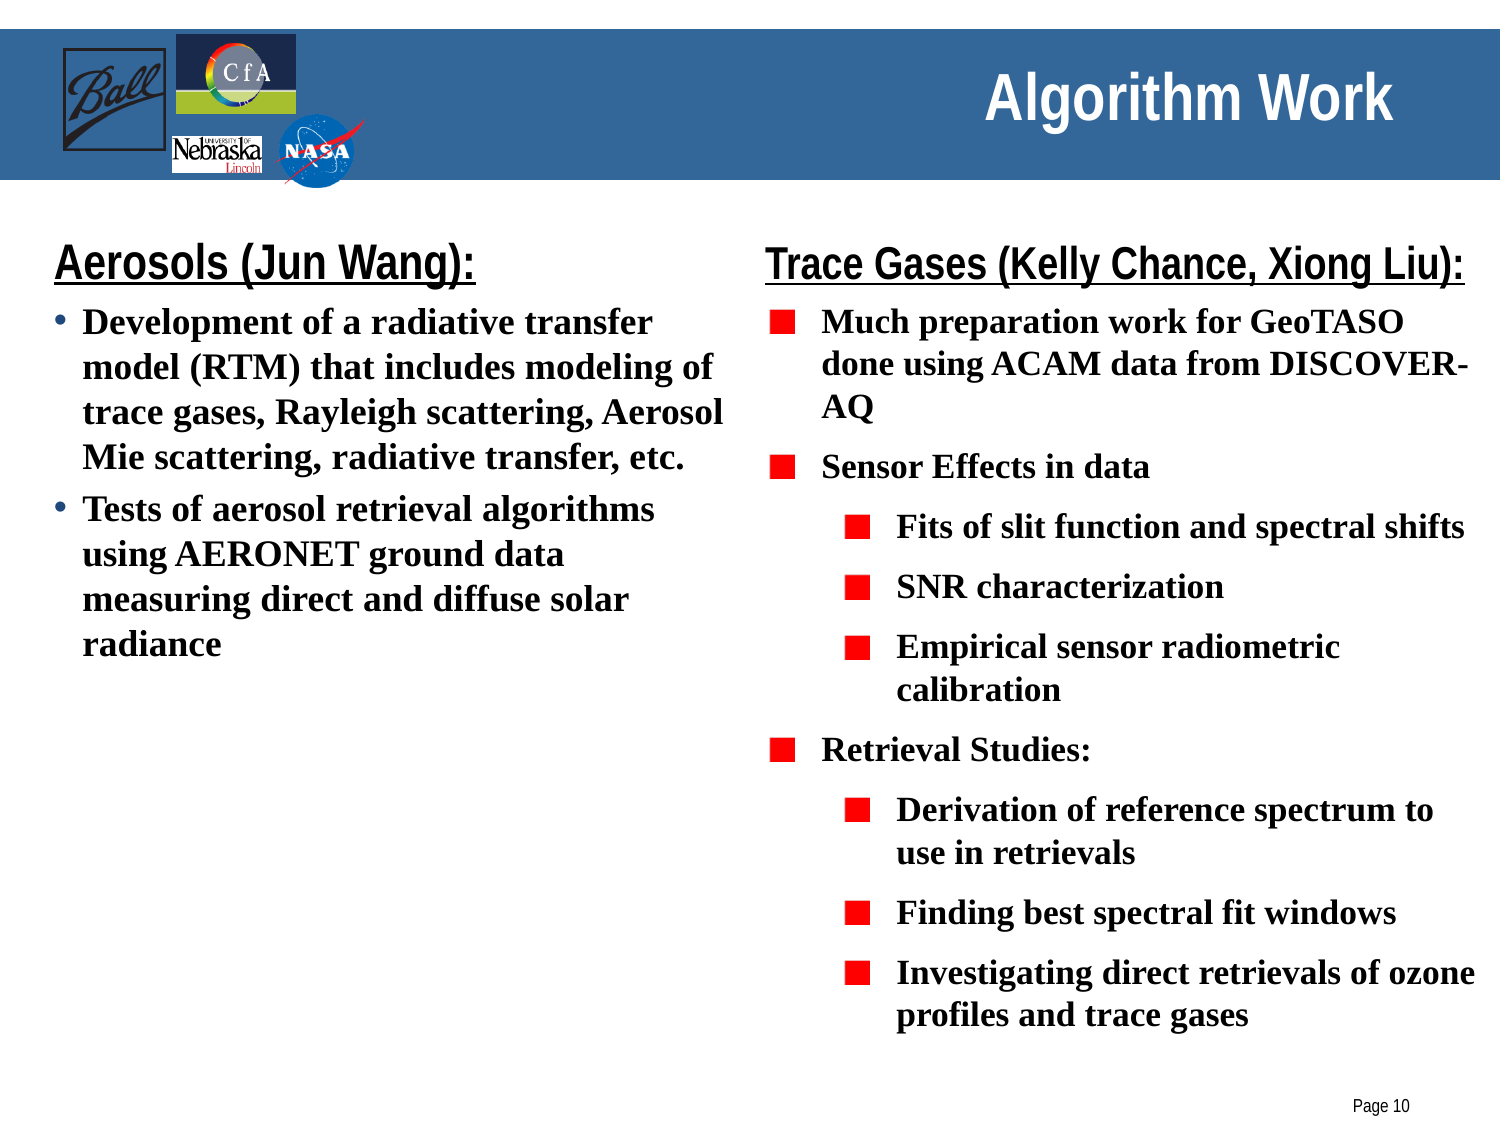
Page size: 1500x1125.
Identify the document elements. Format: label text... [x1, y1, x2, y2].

text_box Aerosols (Jun Wang): Development of a radiative transfer model (RTM) that includes modeling of trace gases, Rayleigh scattering, Aerosol Mie scattering, radiative transfer, etc. Tests of aerosol retrieval algorithms using AERONET ground data measuring direct and diffuse solar radiance [38, 221, 750, 1038]
picture [839, 792, 870, 822]
picture [63, 48, 166, 151]
picture [764, 732, 795, 762]
picture [764, 304, 795, 334]
slide_number Page 10 [1250, 1084, 1425, 1125]
picture [839, 630, 870, 660]
title Algorithm Work [174, 37, 1425, 150]
picture [274, 150, 365, 188]
picture [839, 569, 870, 600]
picture [172, 136, 262, 173]
picture [839, 895, 870, 925]
text_box Trace Gases (Kelly Chance, Xiong Liu): Much preparation work for GeoTASO done using ACAM data from DISCOVER-AQ Sensor Effects in data Fits of slit function and spectral shifts SNR characterization Empirical sensor radiometric calibration Retrieval Studies: Derivation of reference spectrum to use in retrievals Finding best spectral fit windows Investigating direct retrievals of ozone profiles and trace gases [749, 226, 1500, 1043]
picture [839, 509, 870, 539]
picture [839, 955, 870, 985]
picture [764, 449, 795, 479]
